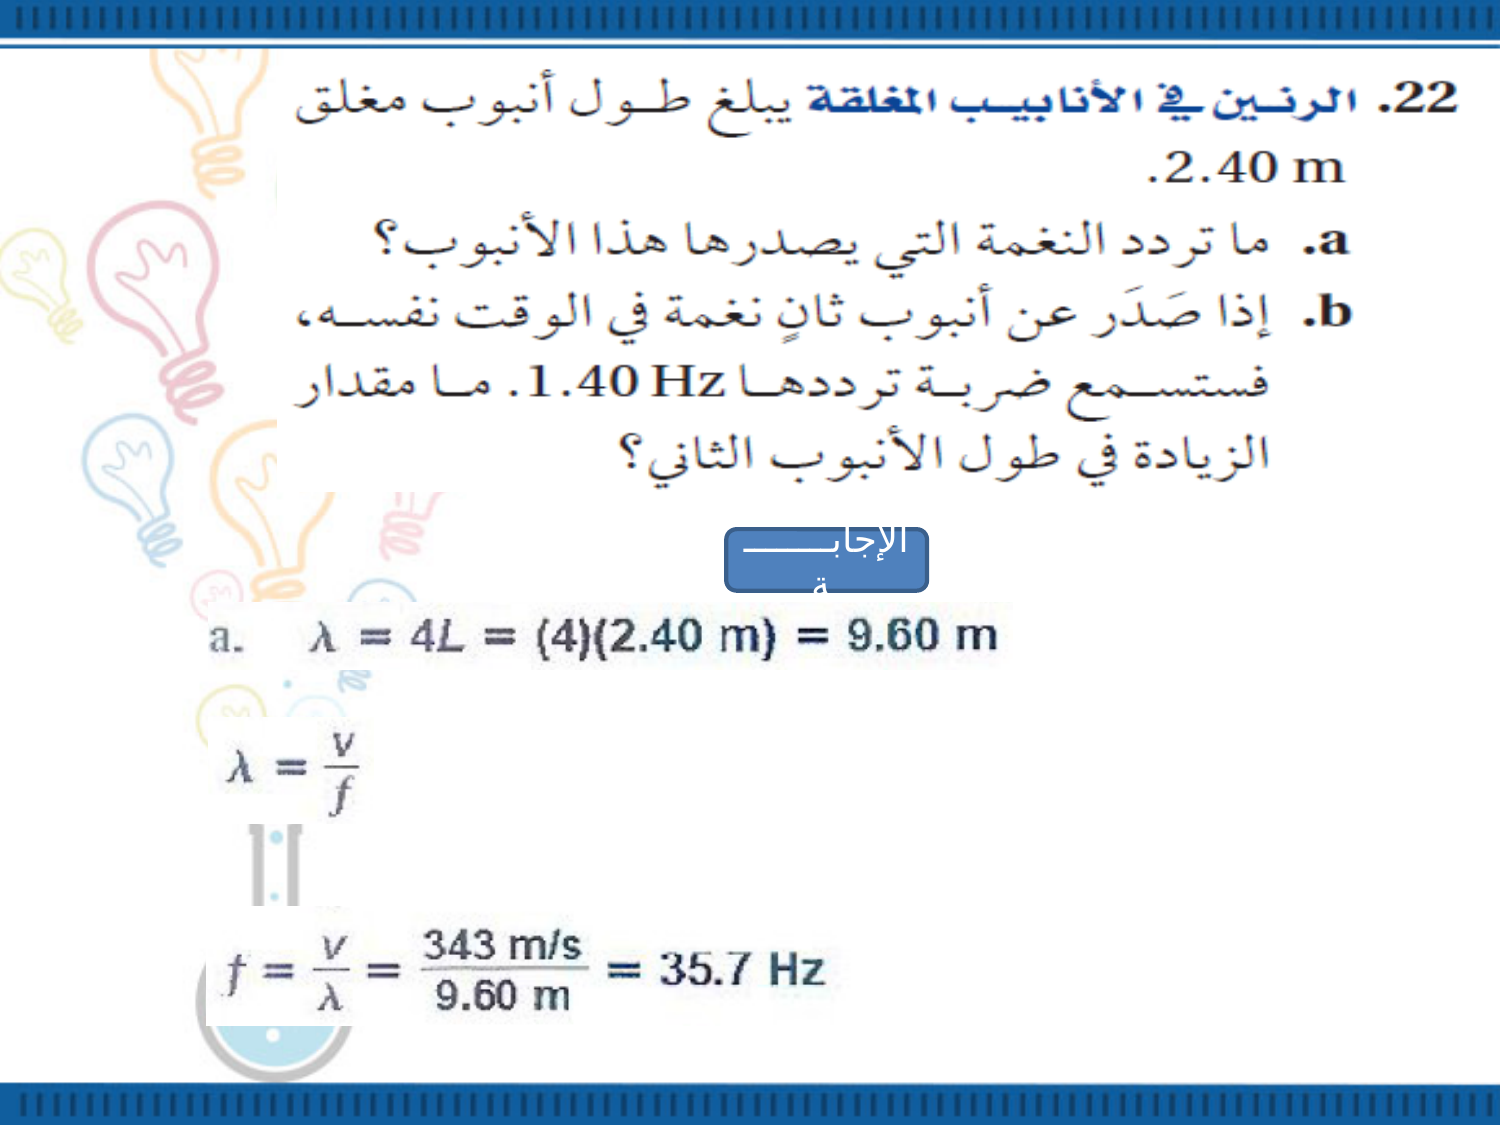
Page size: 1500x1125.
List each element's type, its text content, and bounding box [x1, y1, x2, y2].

text_box الإجابـــــــــة [724, 527, 930, 593]
picture [0, 0, 1500, 1125]
